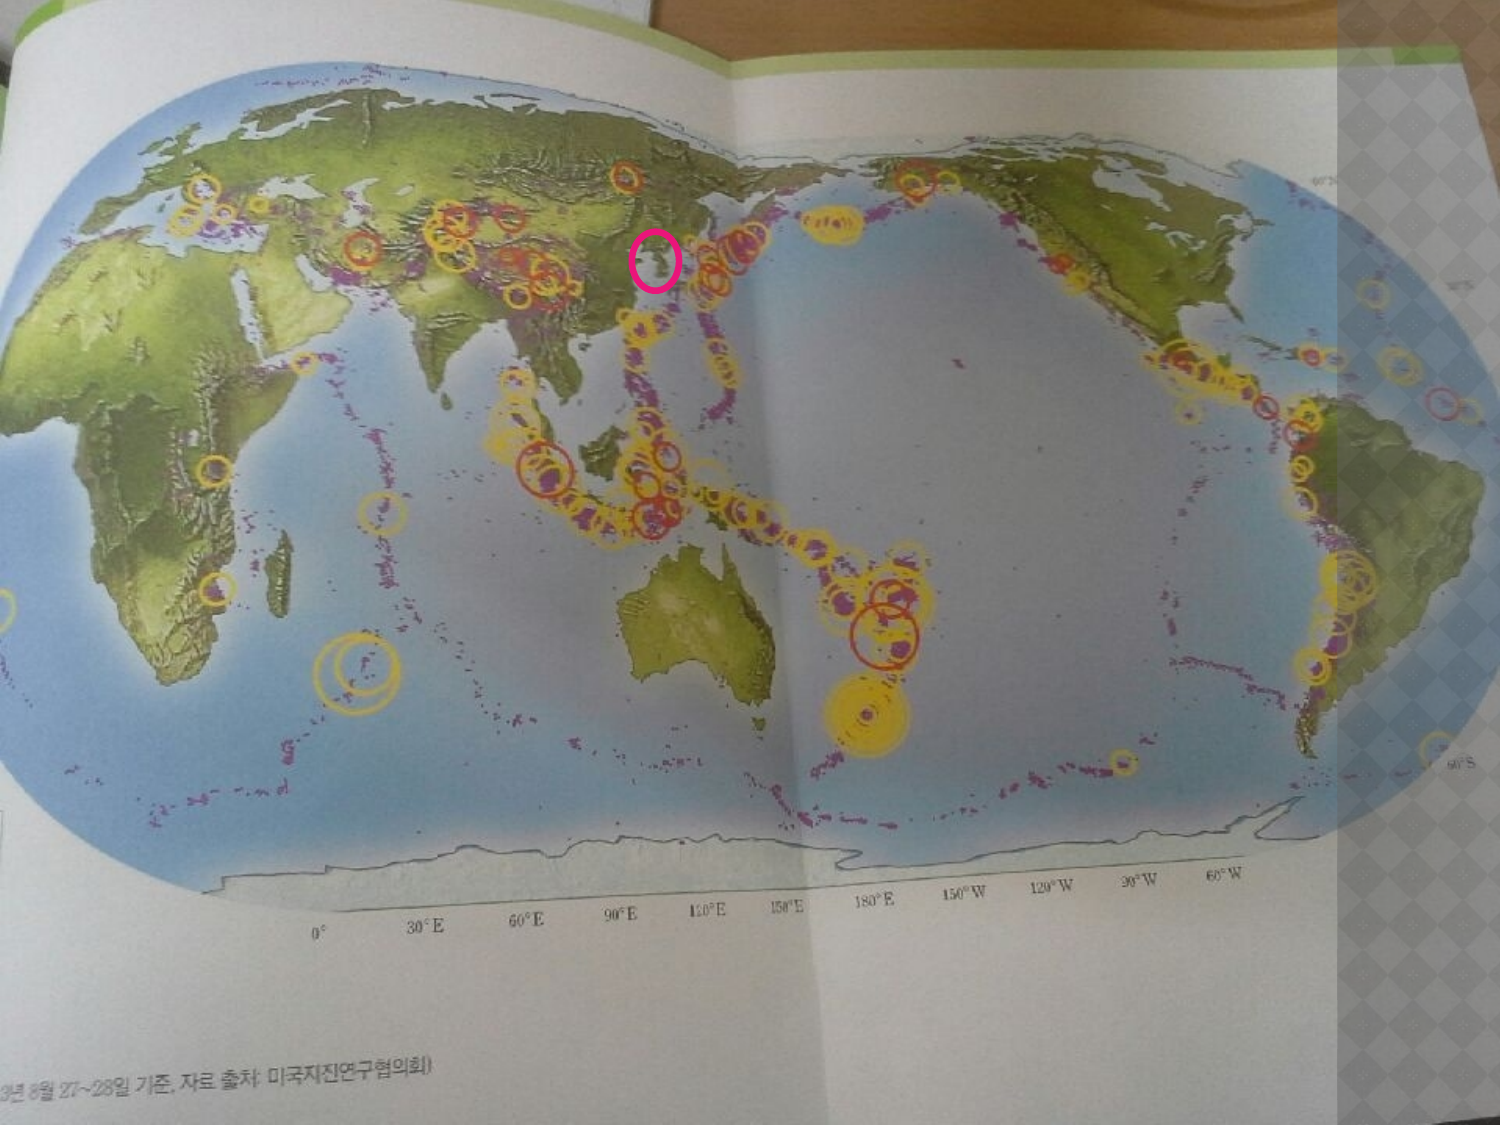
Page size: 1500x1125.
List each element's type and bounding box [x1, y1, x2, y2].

picture [0, 0, 1500, 1125]
text_box [628, 228, 683, 294]
